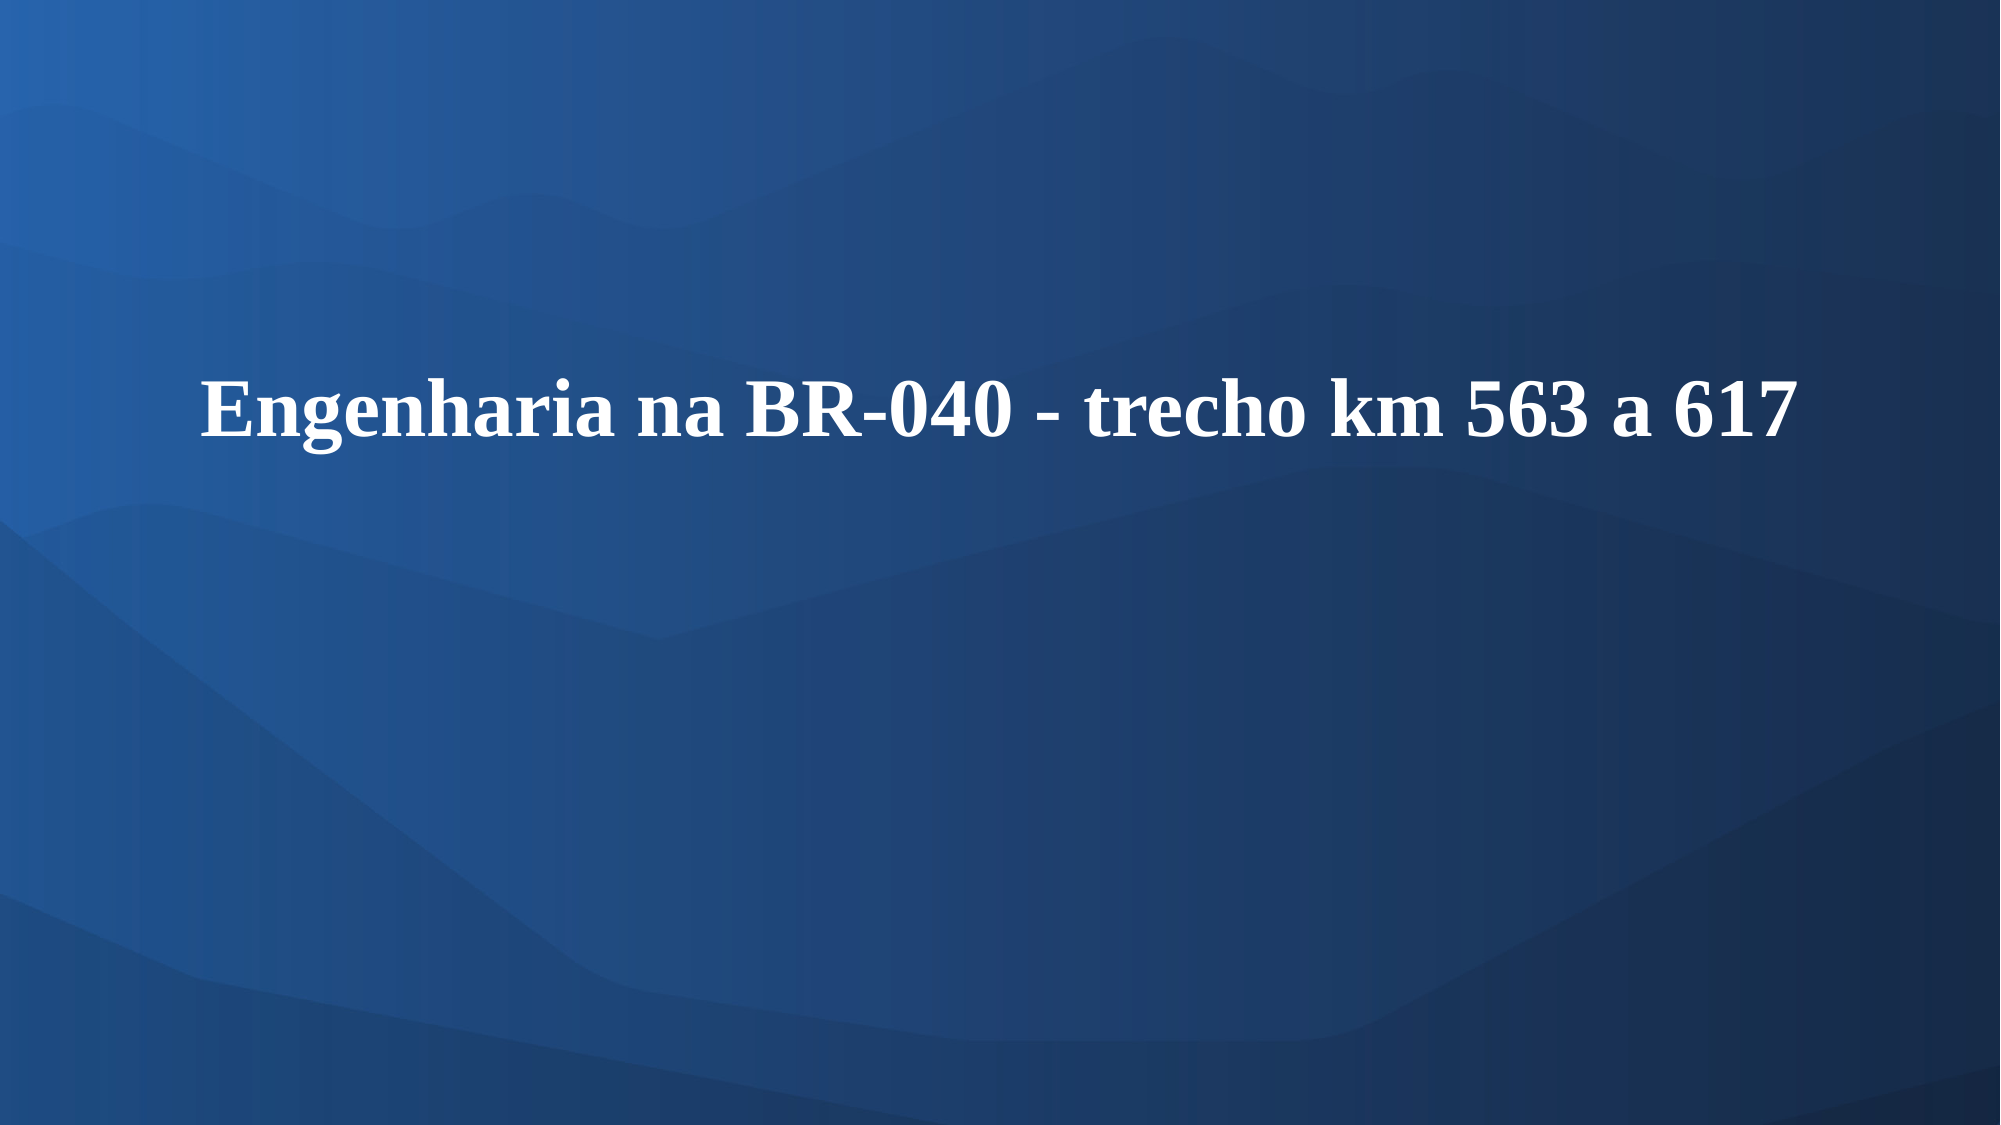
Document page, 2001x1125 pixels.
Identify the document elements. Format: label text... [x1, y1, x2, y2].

text_box Engenharia na BR-040 - trecho km 563 a 617 [137, 357, 1863, 497]
picture [0, 0, 2000, 1125]
